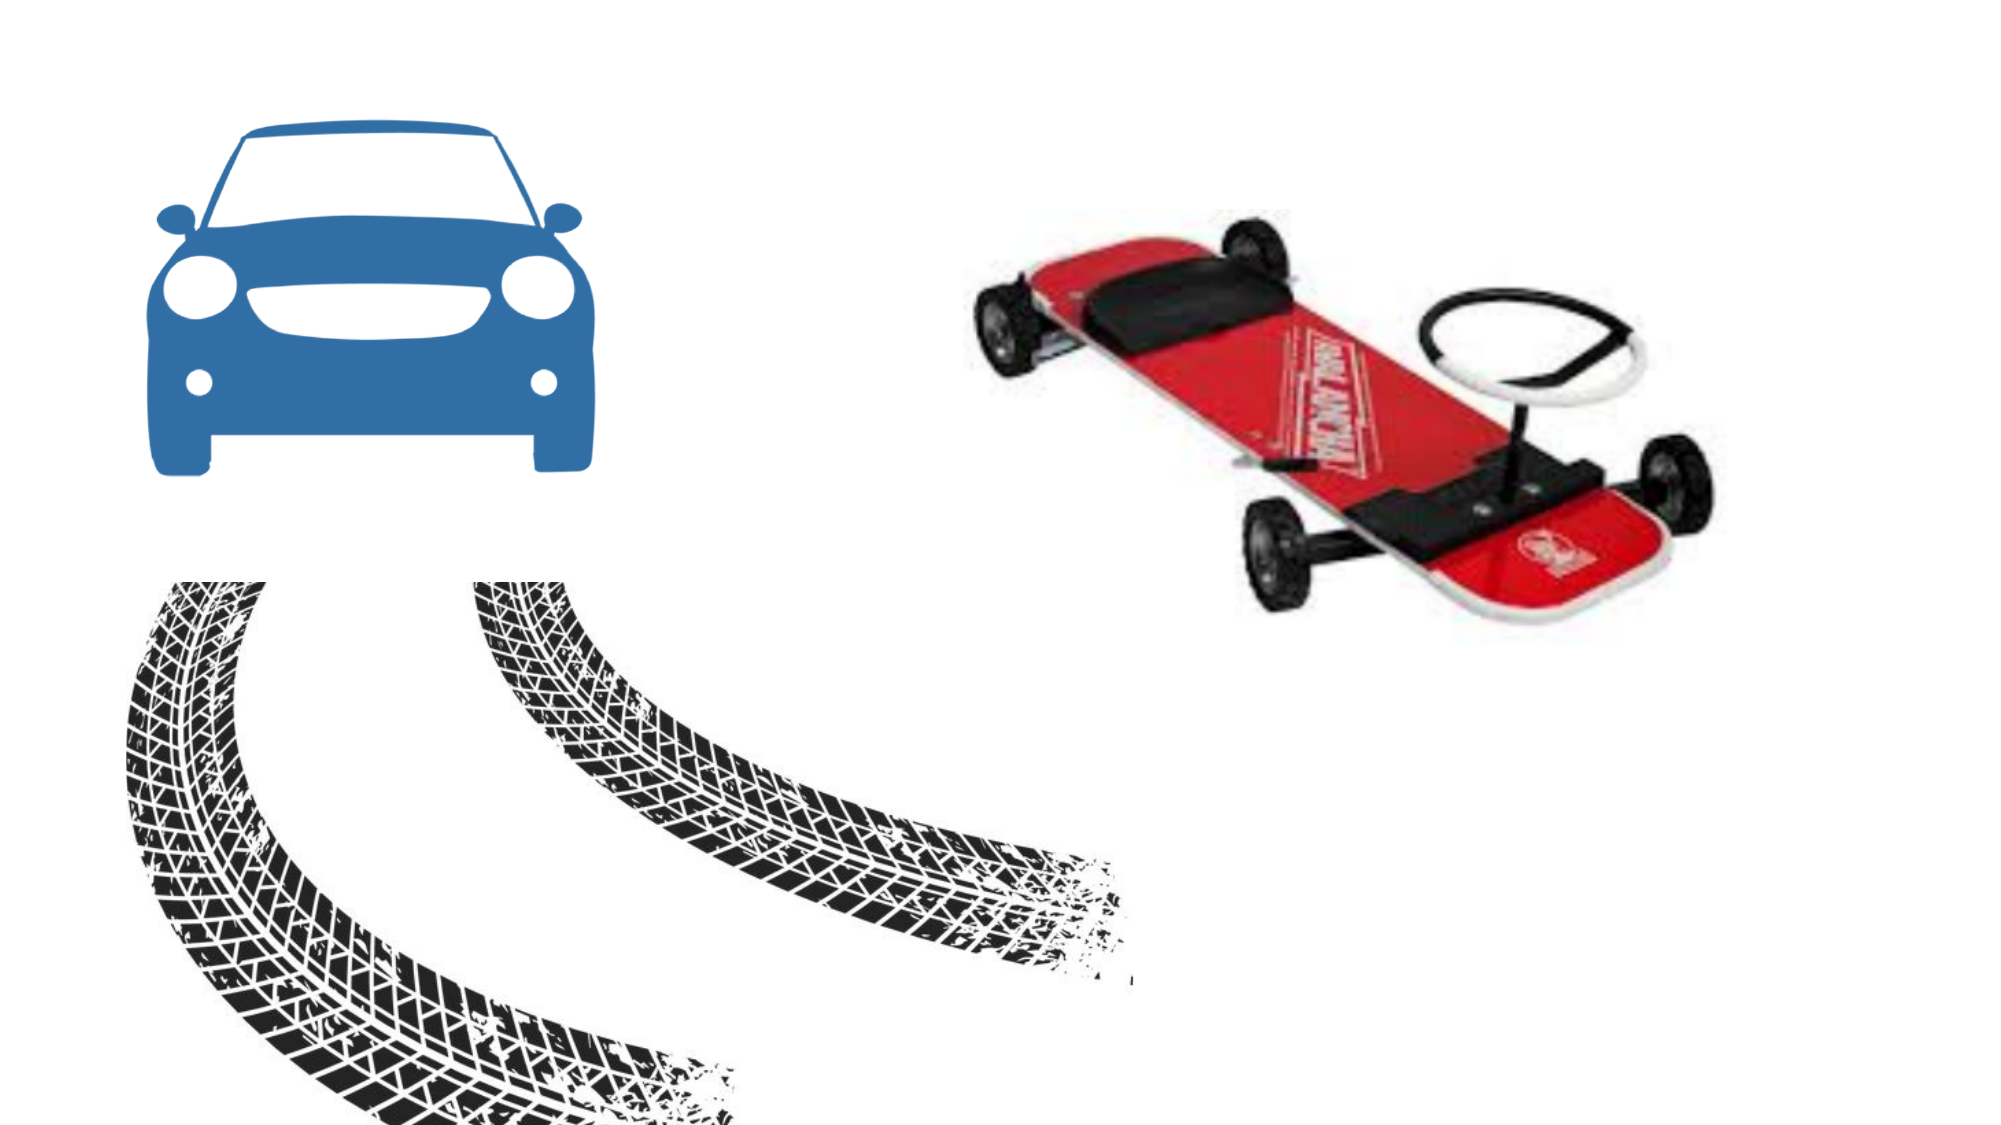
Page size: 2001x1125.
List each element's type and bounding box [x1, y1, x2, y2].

picture [126, 209, 1748, 1125]
picture [126, 53, 615, 542]
